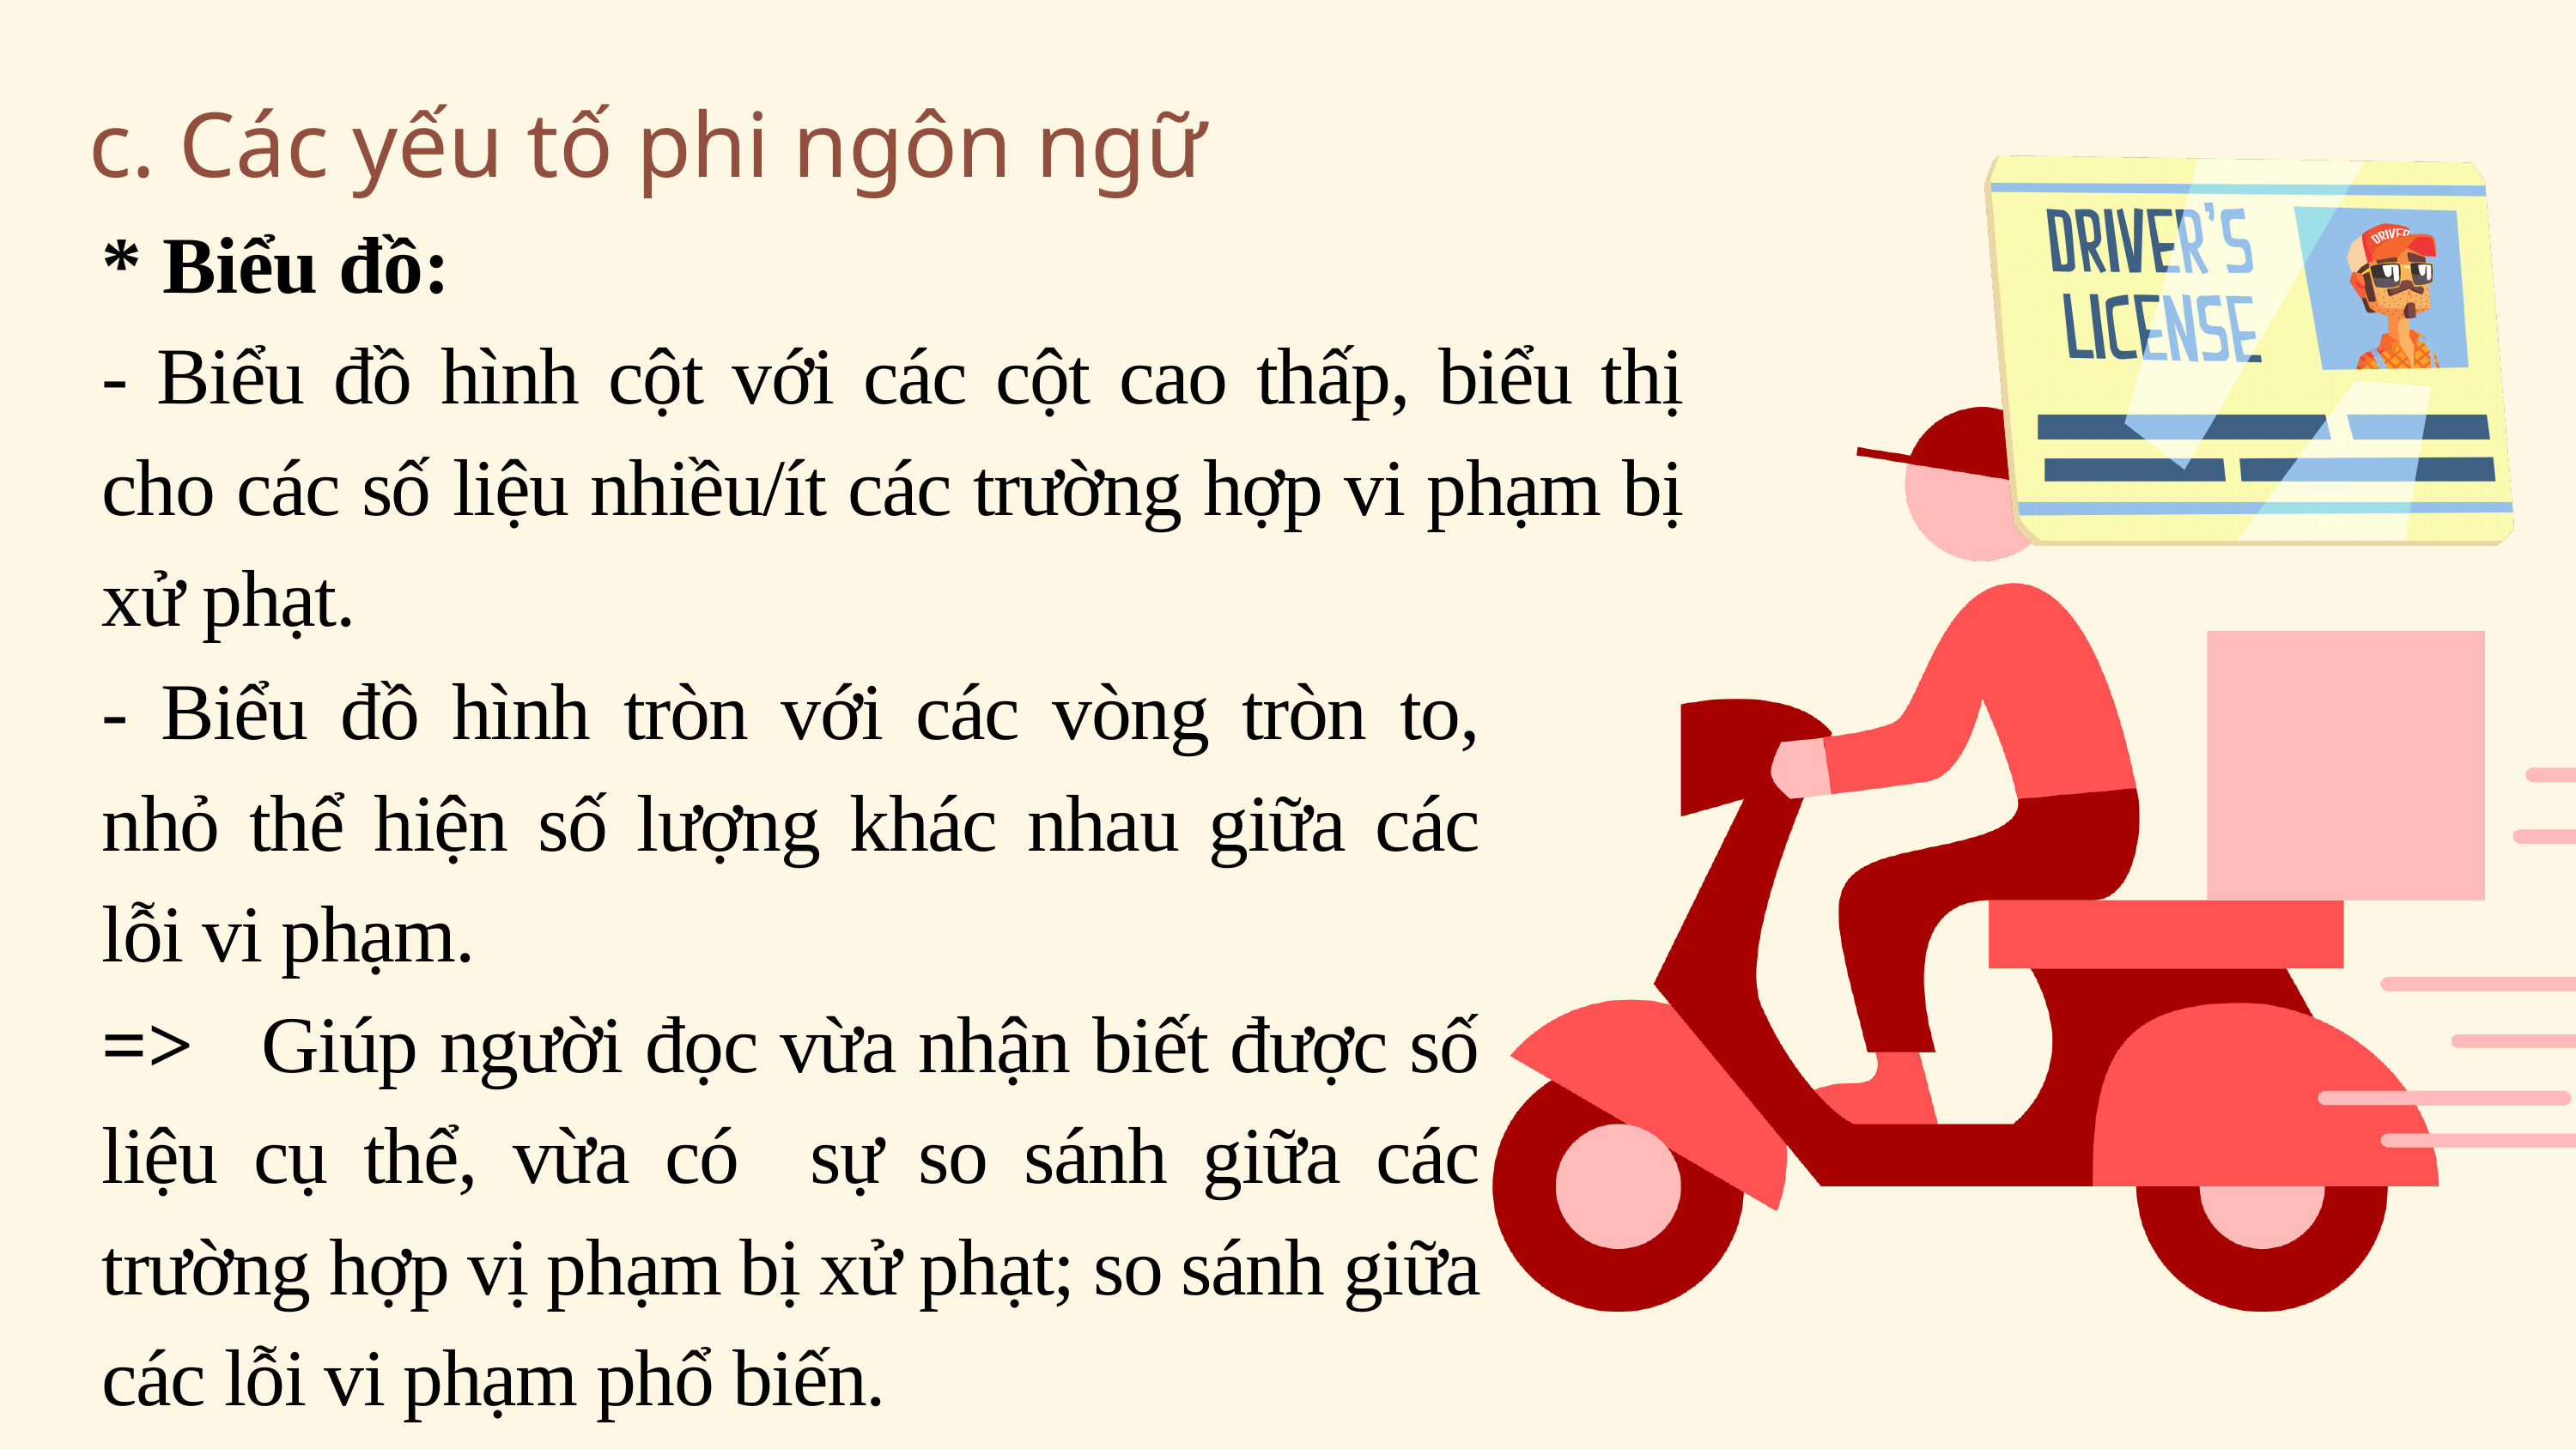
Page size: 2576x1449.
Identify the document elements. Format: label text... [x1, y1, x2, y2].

text_box * Biểu đồ: - Biểu đồ hình cột với các cột cao thấp, biểu thị cho các số liệu nhiều/ít các trường hợp vi phạm bị xử phạt. [89, 191, 1696, 638]
text_box - Biểu đồ hình tròn với các vòng tròn to, nhỏ thể hiện số lượng khác nhau giữa các lỗi vi phạm. => Giúp người đọc vừa nhận biết được số liệu cụ thể, vừa có sự so sánh giữa các trường hợp vị phạm bị xử phạt; so sánh giữa các lỗi vi phạm phổ biến. [89, 638, 1492, 1428]
picture [1492, 155, 2576, 1312]
text_box c. Các yếu tố phi ngôn ngữ [88, 70, 2186, 196]
